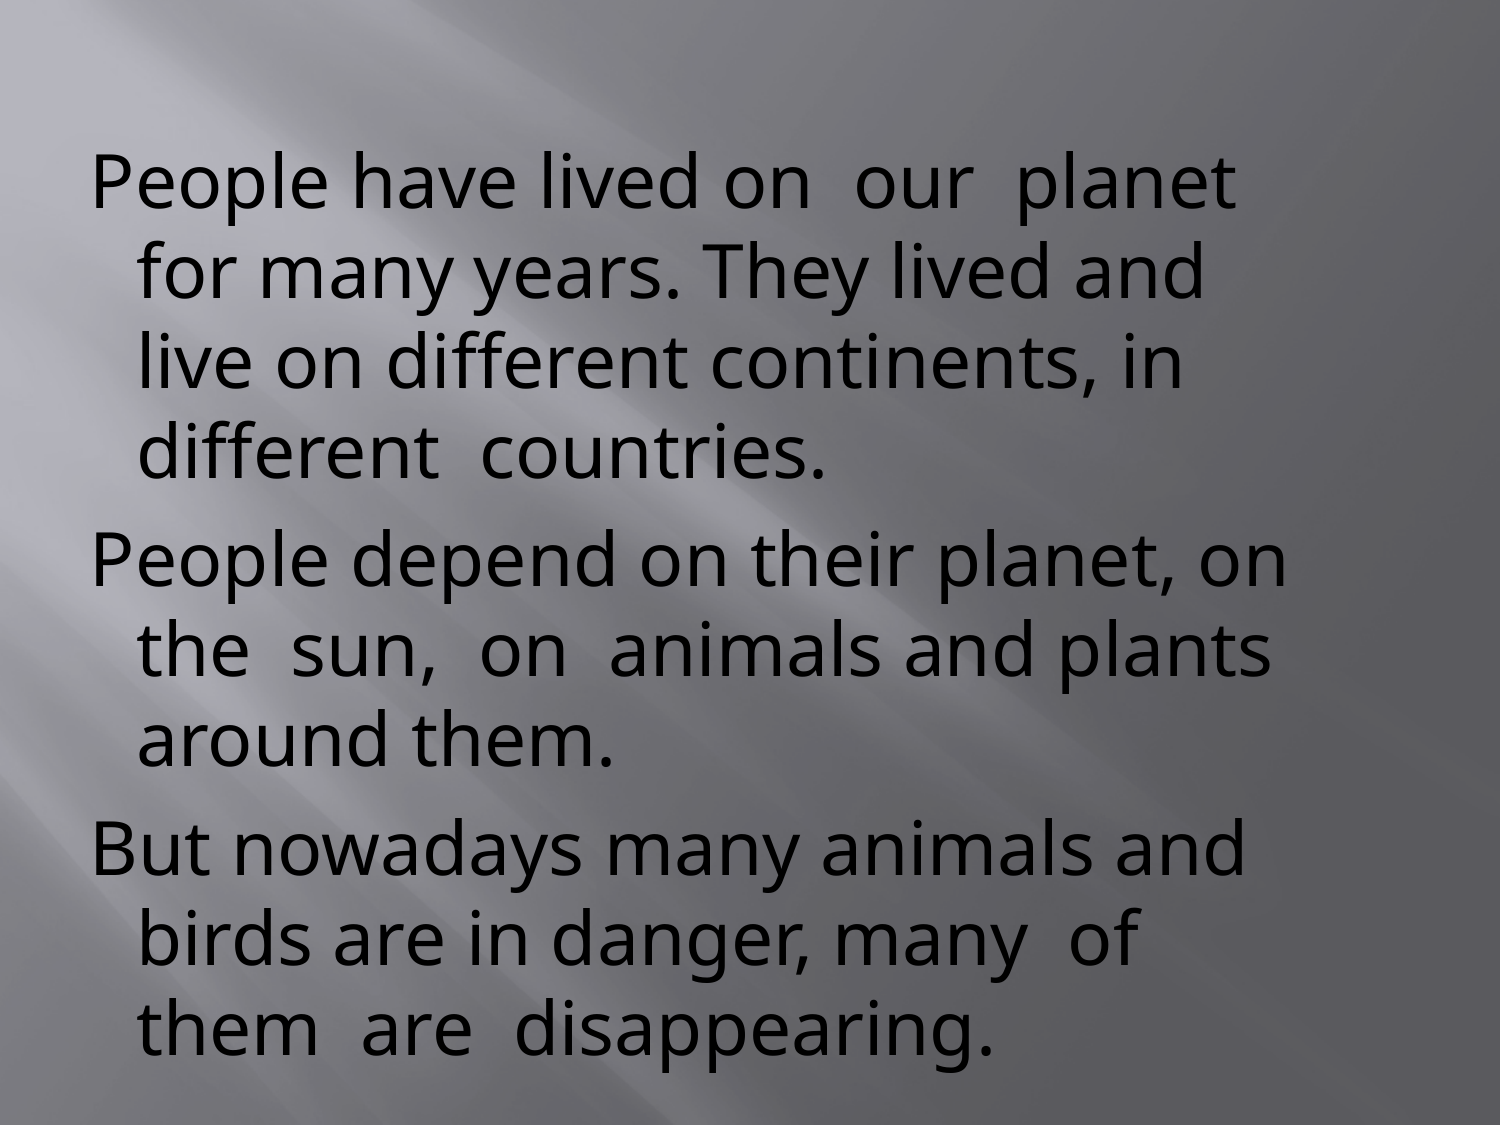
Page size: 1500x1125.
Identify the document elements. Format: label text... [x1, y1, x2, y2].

text_box People have lived on our planet for many years. They lived and live on different continents, in different countries. People depend on their planet, on the sun, on animals and plants around them. But nowadays many animals and birds are in danger, many of them are disappearing. [0, 125, 1350, 1079]
